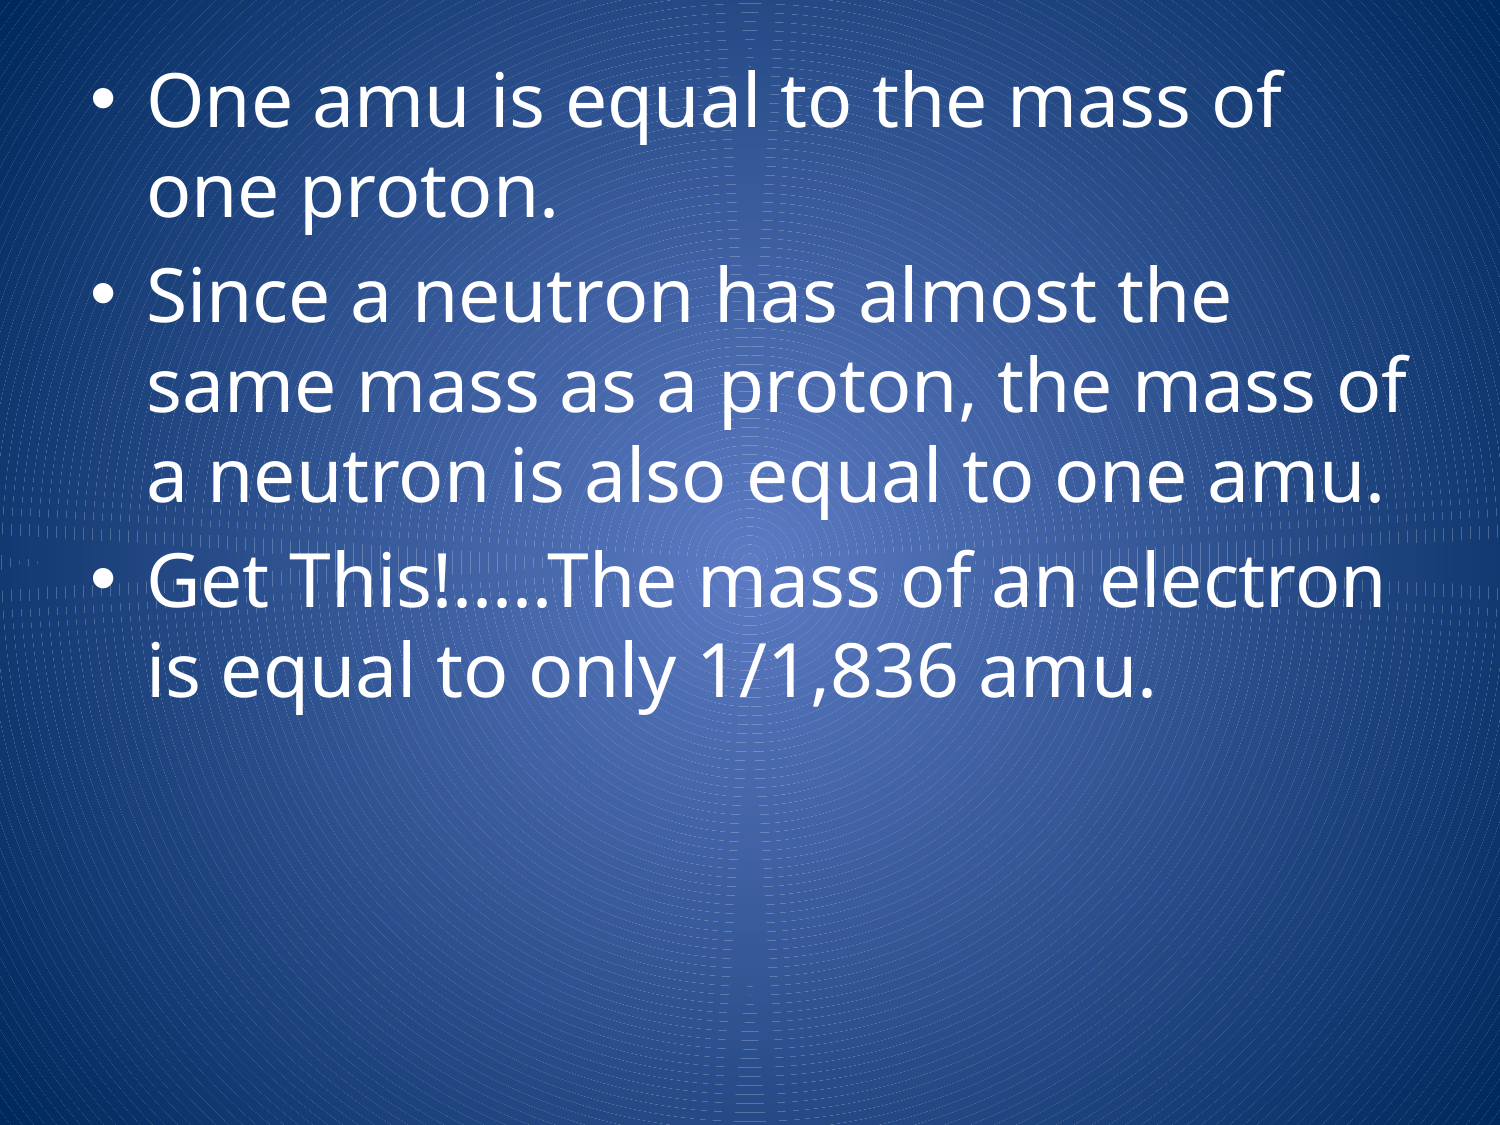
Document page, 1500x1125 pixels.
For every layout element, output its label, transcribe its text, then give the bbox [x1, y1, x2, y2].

list One amu is equal to the mass of one proton. Since a neutron has almost the same mass as a proton, the mass of a neutron is also equal to one amu. Get This!.....The mass of an electron is equal to only 1/1,836 amu. [75, 45, 1425, 1005]
